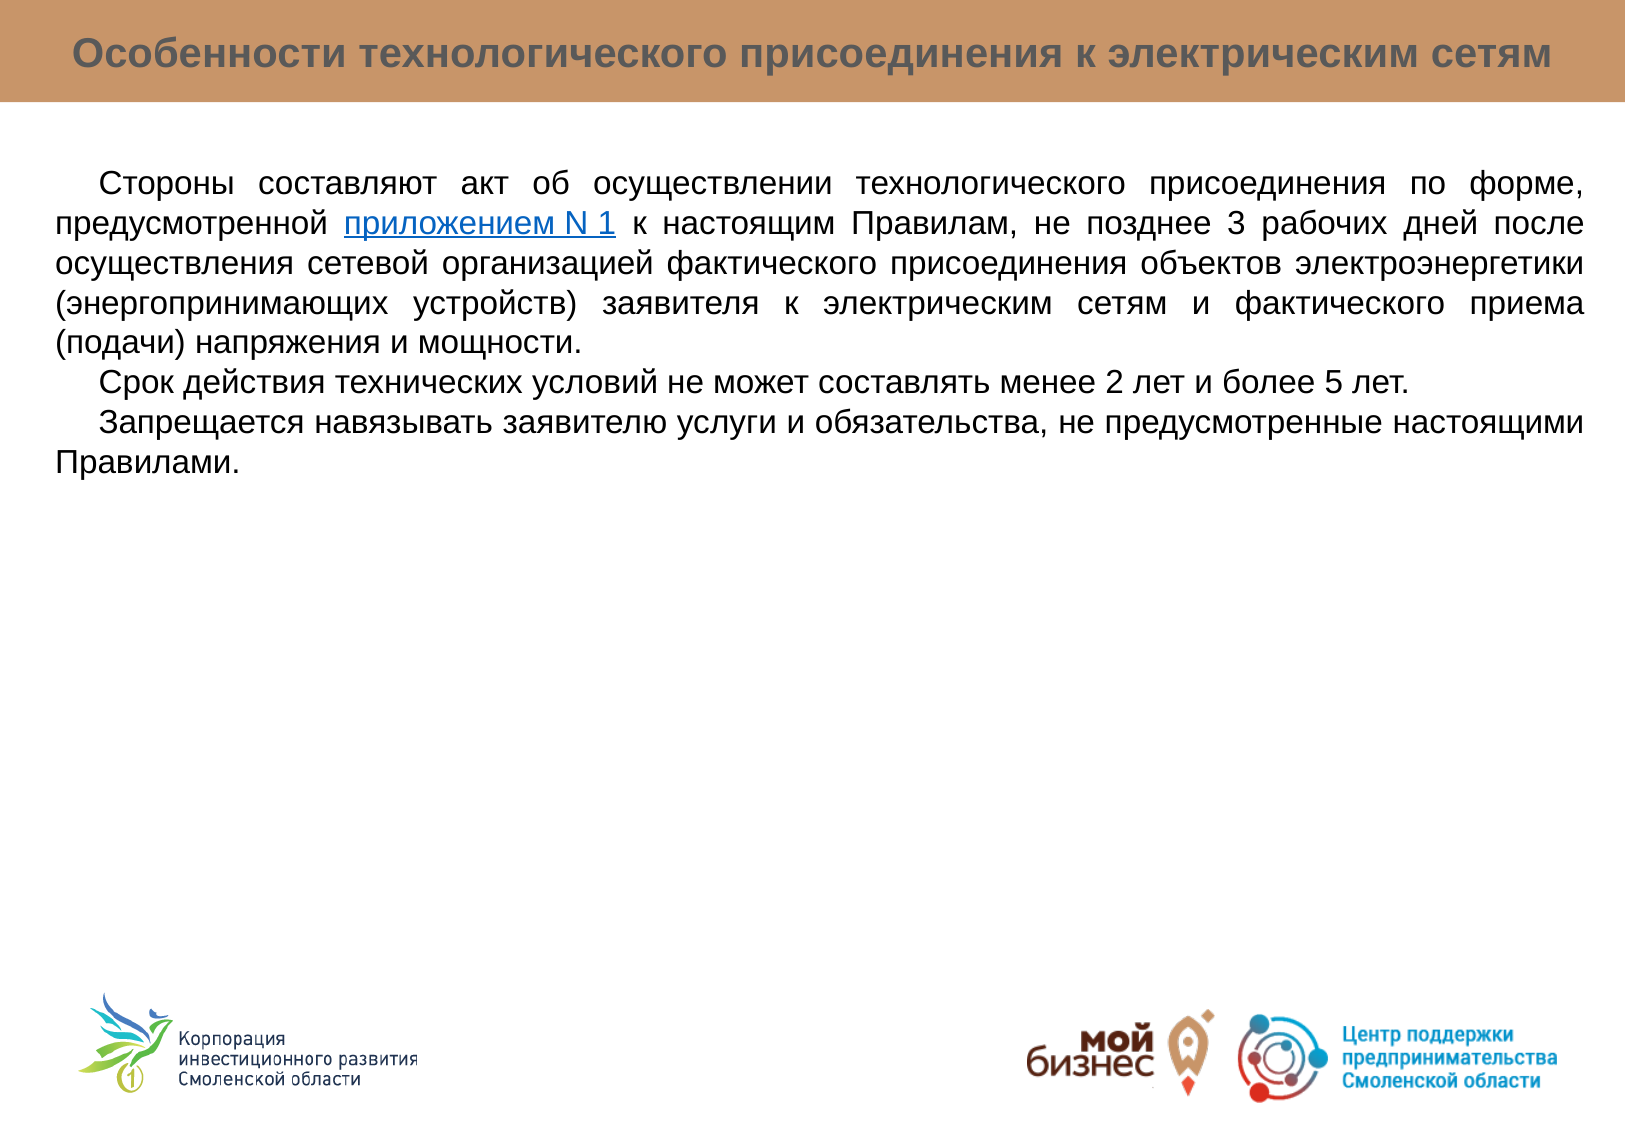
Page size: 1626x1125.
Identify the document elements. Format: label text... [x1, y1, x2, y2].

picture [1026, 1009, 1557, 1103]
text_box Стороны составляют акт об осуществлении технологического присоединения по форме, предусмотренной приложением N 1 к настоящим Правилам, не позднее 3 рабочих дней после осуществления сетевой организацией фактического присоединения объектов электроэнергетики (энергопринимающих устройств) заявителя к электрическим сетям и фактического приема (подачи) напряжения и мощности. Срок действия технических условий не может составлять менее 2 лет и более 5 лет. Запрещается навязывать заявителю услуги и обязательства, не предусмотренные настоящими Правилами. [40, 153, 1602, 528]
text_box Особенности технологического присоединения к электрическим сетям [0, 0, 1625, 103]
picture [78, 992, 417, 1094]
slide_number 23 [14, 1042, 122, 1103]
